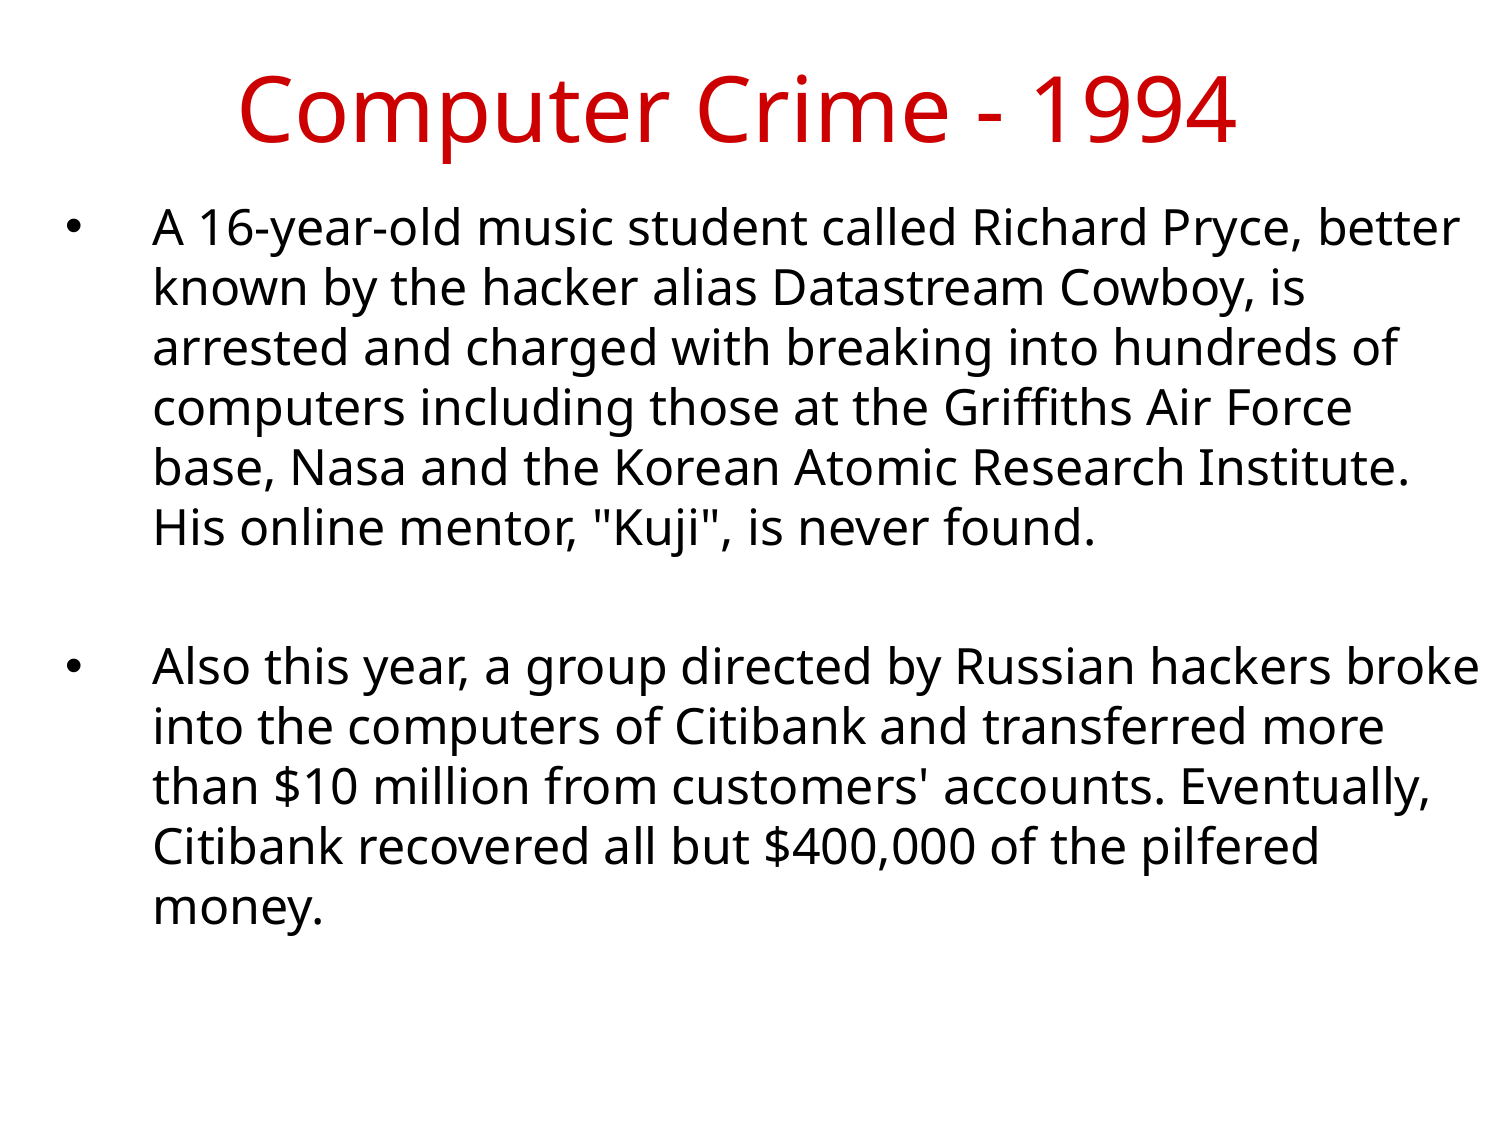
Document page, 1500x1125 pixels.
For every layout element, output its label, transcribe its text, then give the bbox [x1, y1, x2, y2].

list A 16-year-old music student called Richard Pryce, better known by the hacker alias Datastream Cowboy, is arrested and charged with breaking into hundreds of computers including those at the Griffiths Air Force base, Nasa and the Korean Atomic Research Institute. His online mentor, "Kuji", is never found. Also this year, a group directed by Russian hackers broke into the computers of Citibank and transferred more than $10 million from customers' accounts. Eventually, Citibank recovered all but $400,000 of the pilfered money. [50, 187, 1500, 1063]
text_box Computer Crime - 1994 [112, 12, 1388, 200]
